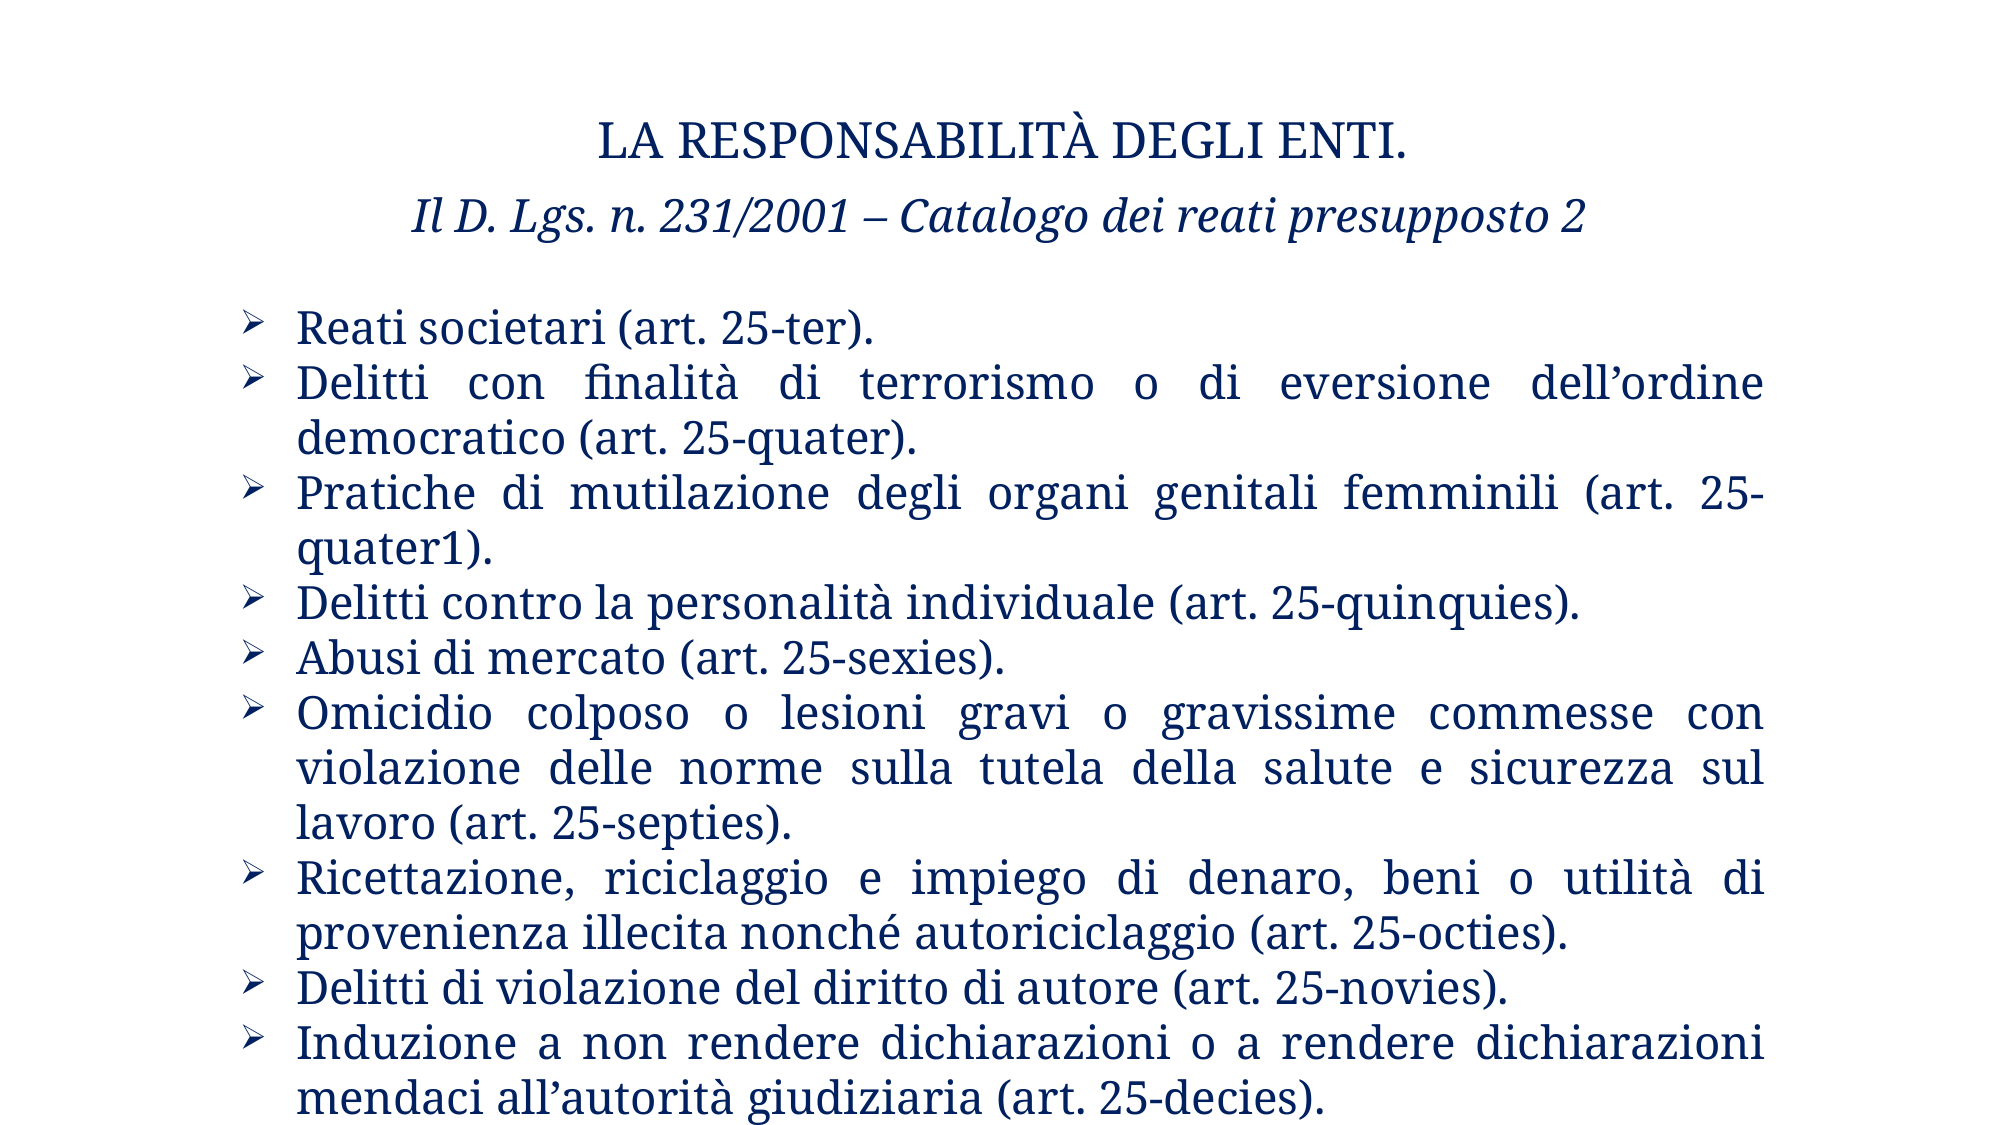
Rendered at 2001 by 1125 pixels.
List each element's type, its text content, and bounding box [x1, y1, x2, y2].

text_box Il D. Lgs. n. 231/2001 – Catalogo dei reati presupposto 2 [221, 179, 1779, 250]
title La responsabilità degli enti. [225, 112, 1782, 174]
text_box Reati societari (art. 25-ter). Delitti con finalità di terrorismo o di eversione dell’ordine democratico (art. 25-quater). Pratiche di mutilazione degli organi genitali femminili (art. 25-quater1). Delitti contro la personalità individuale (art. 25-quinquies). Abusi di mercato (art. 25-sexies). Omicidio colposo o lesioni gravi o gravissime commesse con violazione delle norme sulla tutela della salute e sicurezza sul lavoro (art. 25-septies). Ricettazione, riciclaggio e impiego di denaro, beni o utilità di provenienza illecita nonché autoriciclaggio (art. 25-octies). Delitti di violazione del diritto di autore (art. 25-novies). Induzione a non rendere dichiarazioni o a rendere dichiarazioni mendaci all’autorità giudiziaria (art. 25-decies). [225, 291, 1782, 1125]
